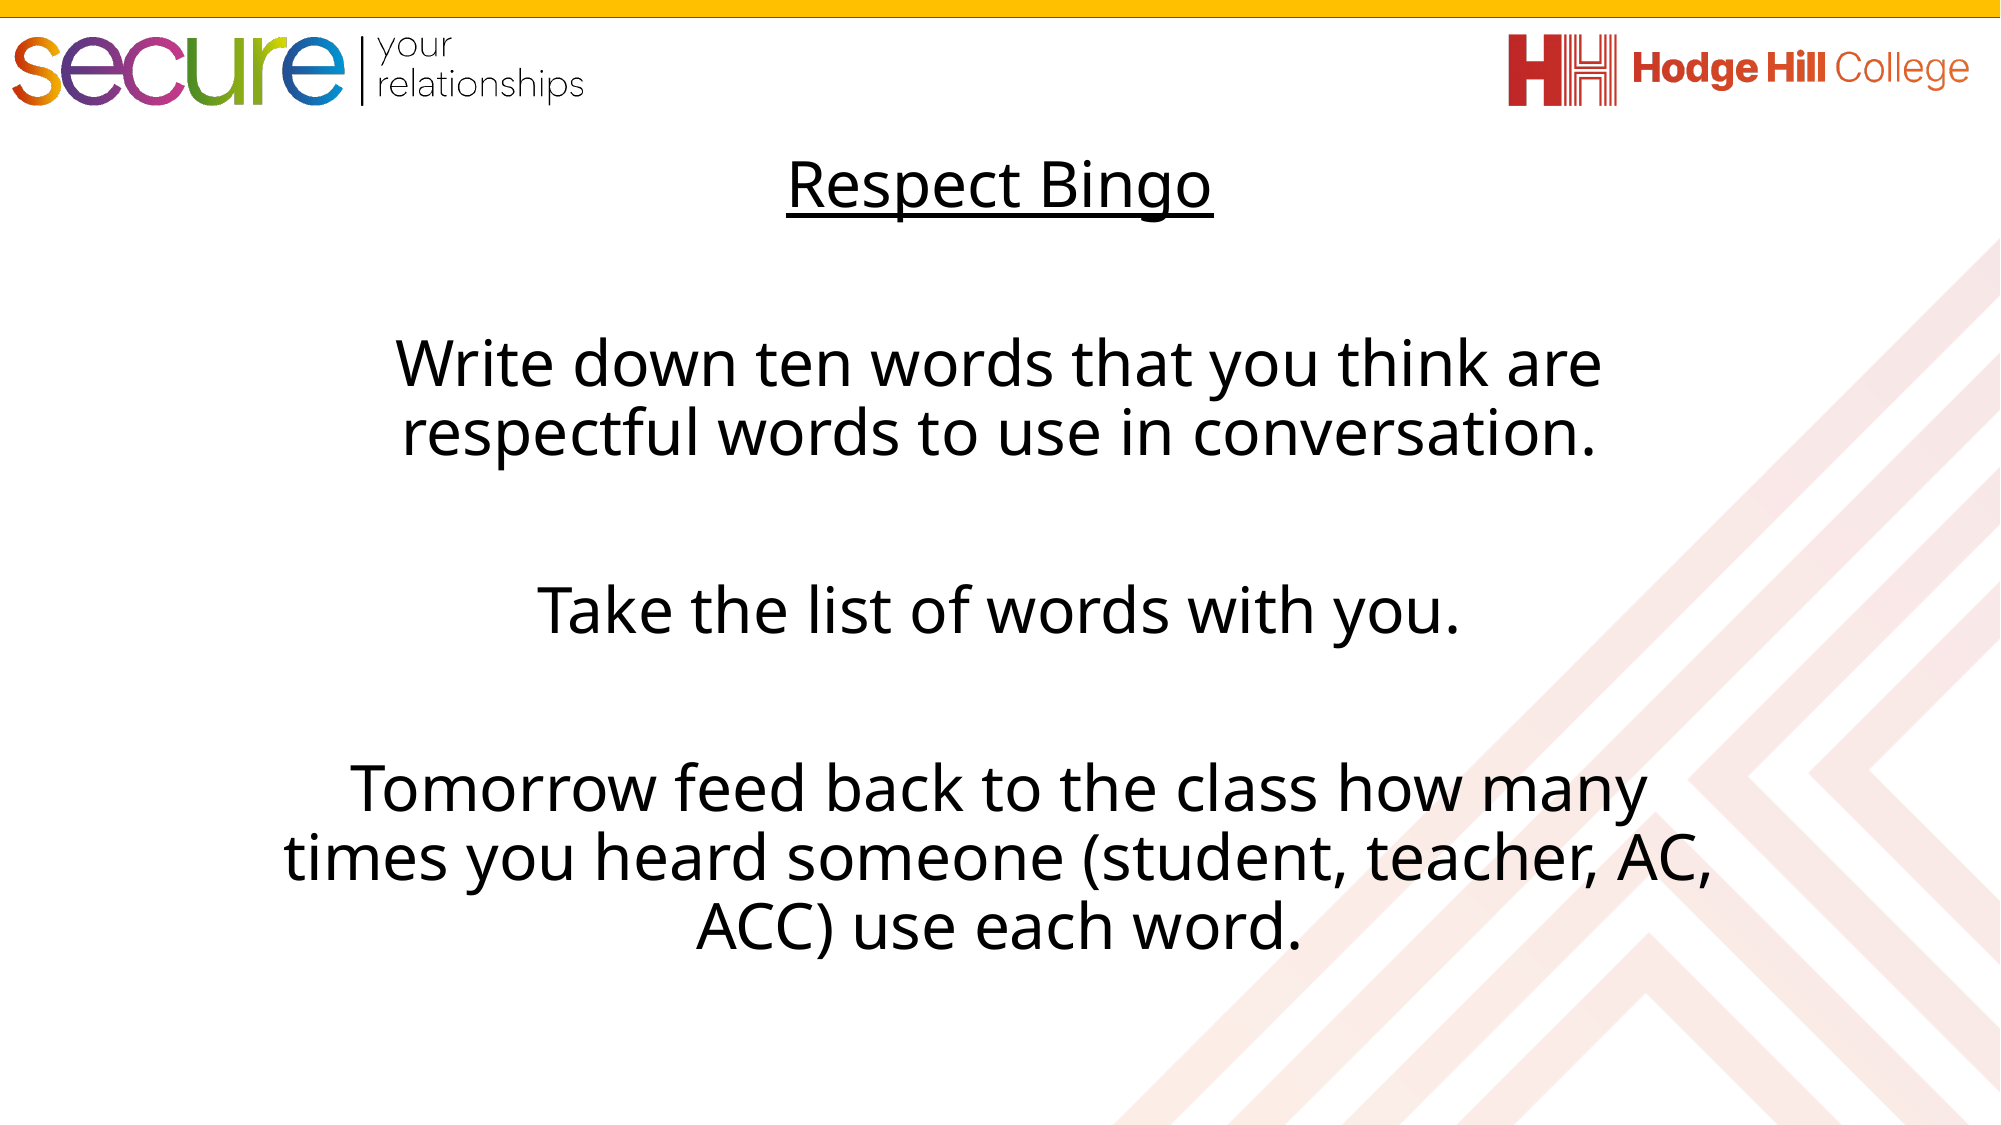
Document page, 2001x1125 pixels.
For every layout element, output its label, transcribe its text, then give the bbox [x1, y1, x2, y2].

picture [1508, 34, 1969, 106]
list Respect Bingo Write down ten words that you think are respectful words to use in conversation. Take the list of words with you. Tomorrow feed back to the class how many times you heard someone (student, teacher, AC, ACC) use each word. [249, 145, 1750, 980]
picture [12, 36, 583, 106]
